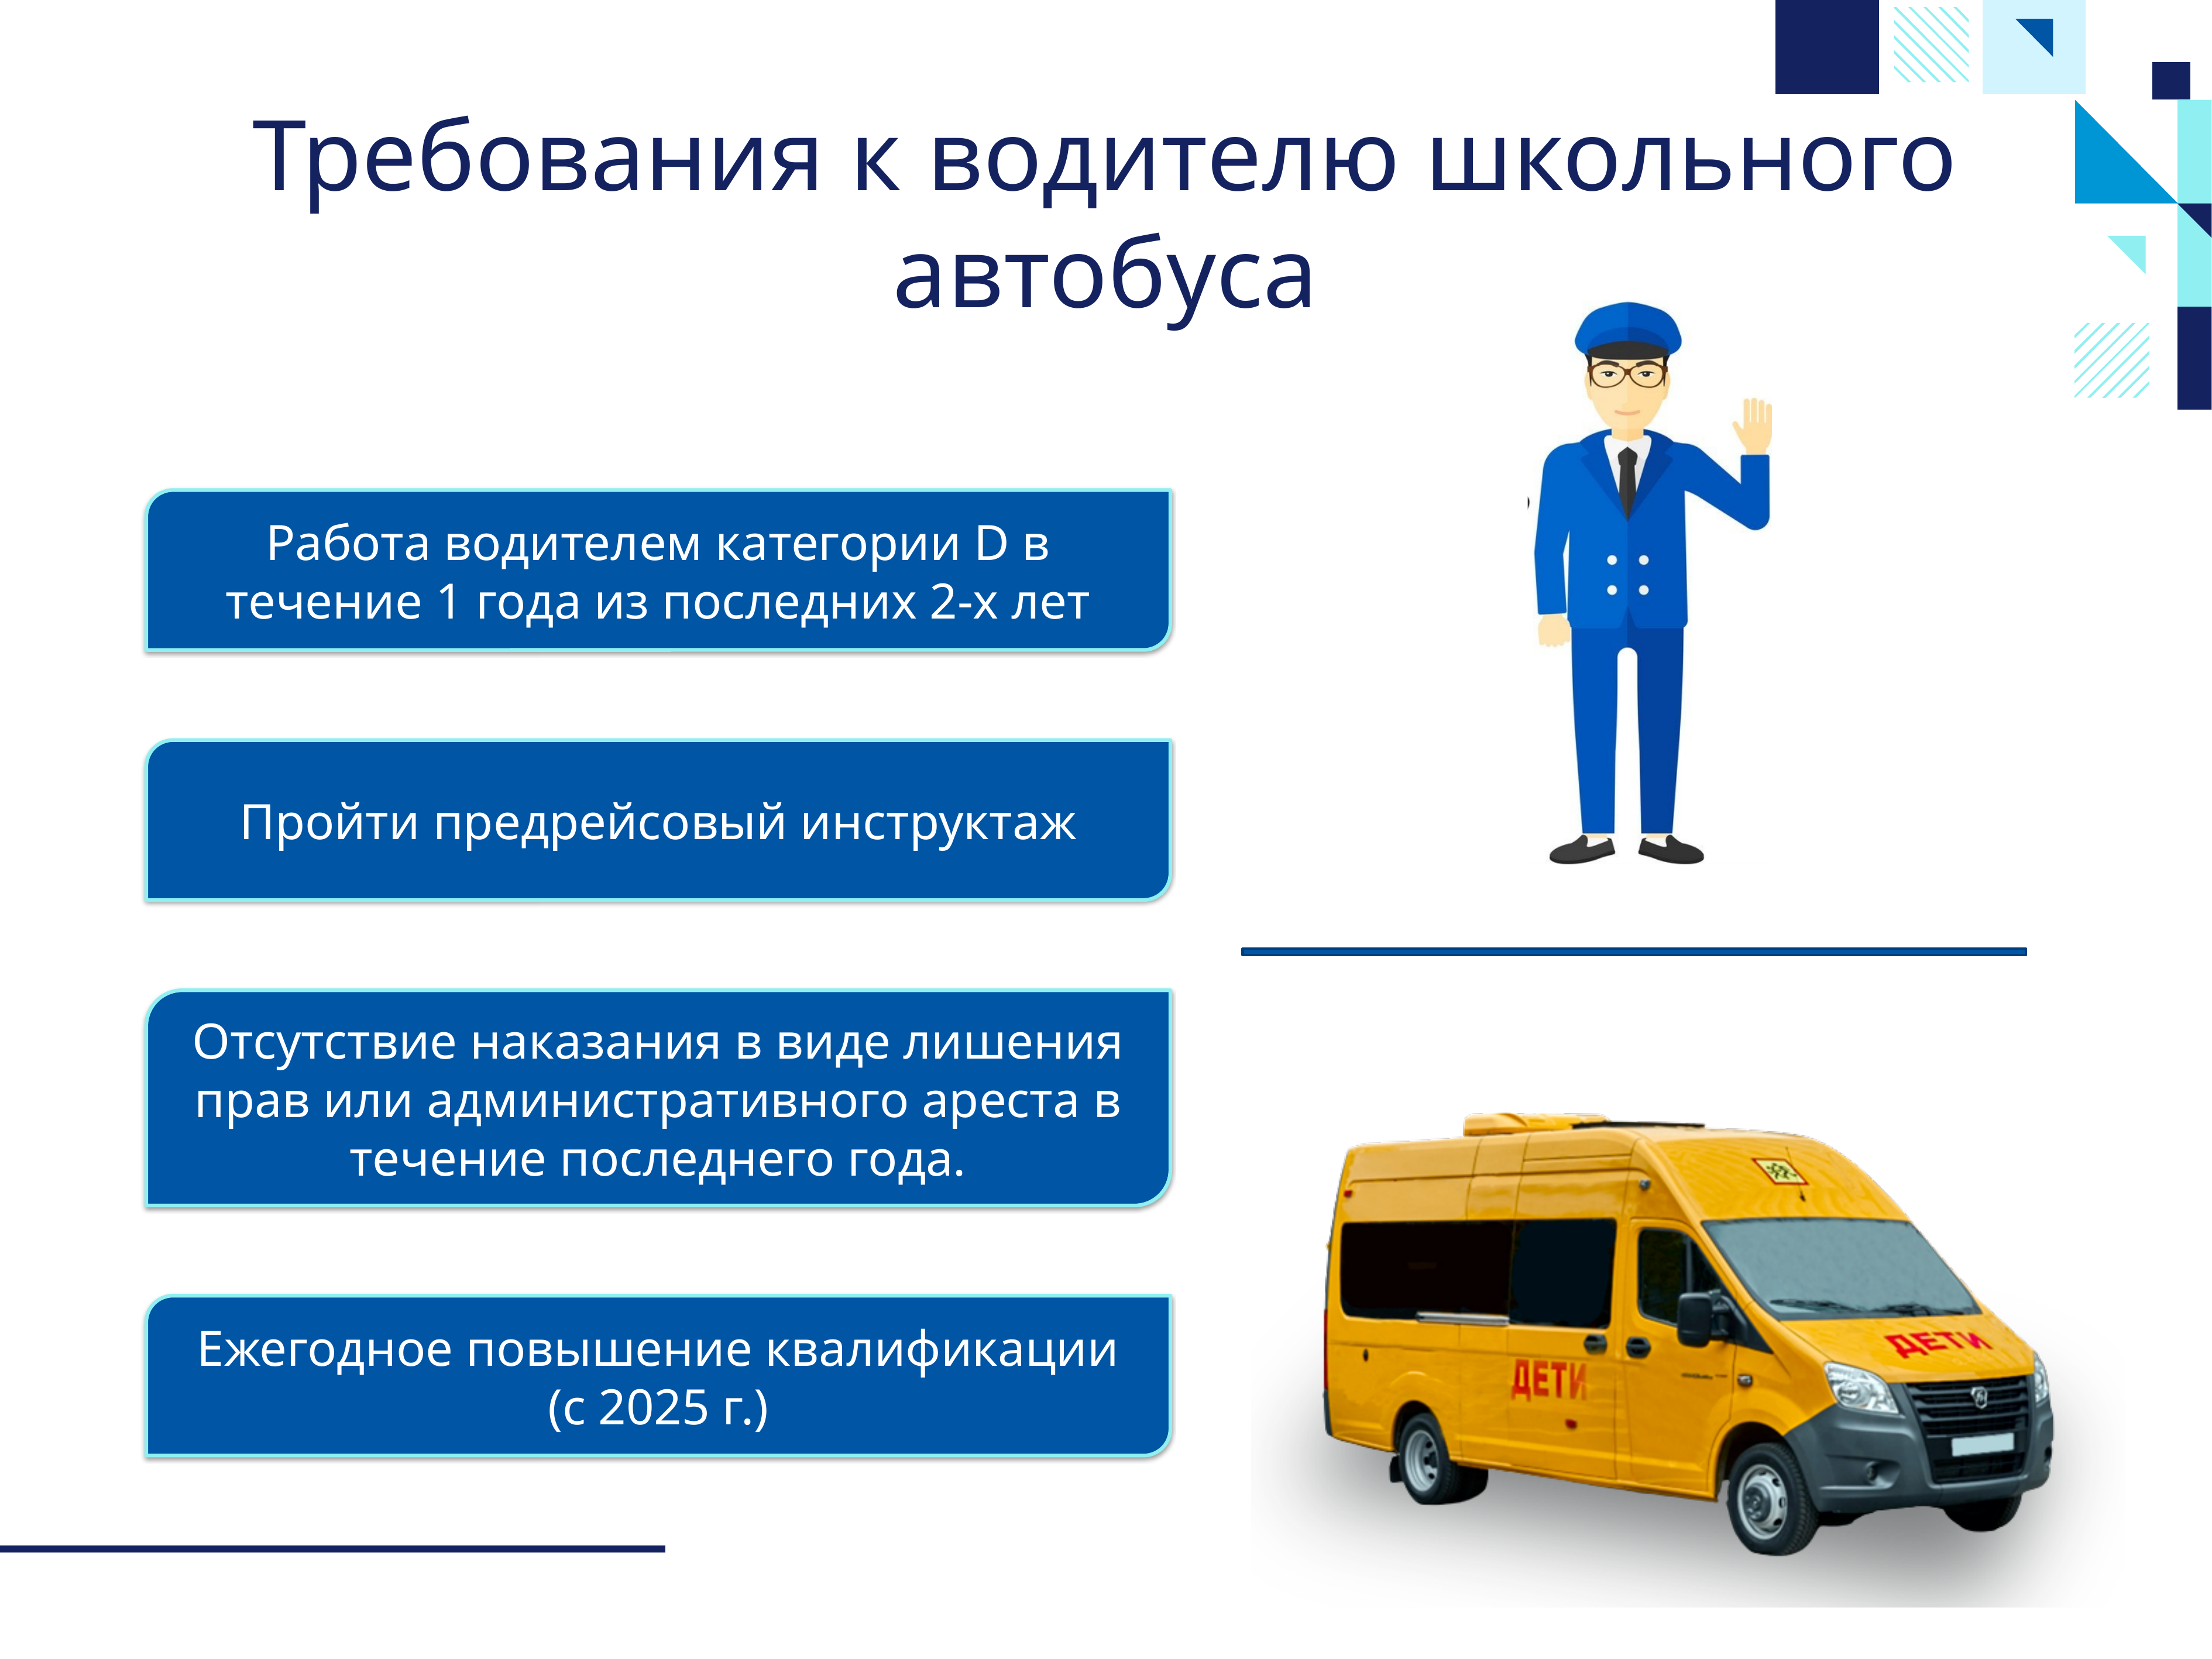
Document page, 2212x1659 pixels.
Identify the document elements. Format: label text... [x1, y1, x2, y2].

text_box Отсутствие наказания в виде лишения прав или административного ареста в течение последнего года. [144, 988, 1173, 1208]
text_box Ежегодное повышение квалификации (с 2025 г.) [144, 1294, 1173, 1458]
text_box Пройти предрейсовый инструктаж [144, 738, 1173, 902]
picture [1527, 276, 2212, 864]
title Требования к водителю школьного автобуса [44, 100, 2168, 320]
picture [1251, 1063, 2125, 1608]
text_box Работа водителем категории D в течение 1 года из последних 2-х лет [144, 488, 1173, 652]
text_box [1241, 947, 2027, 956]
